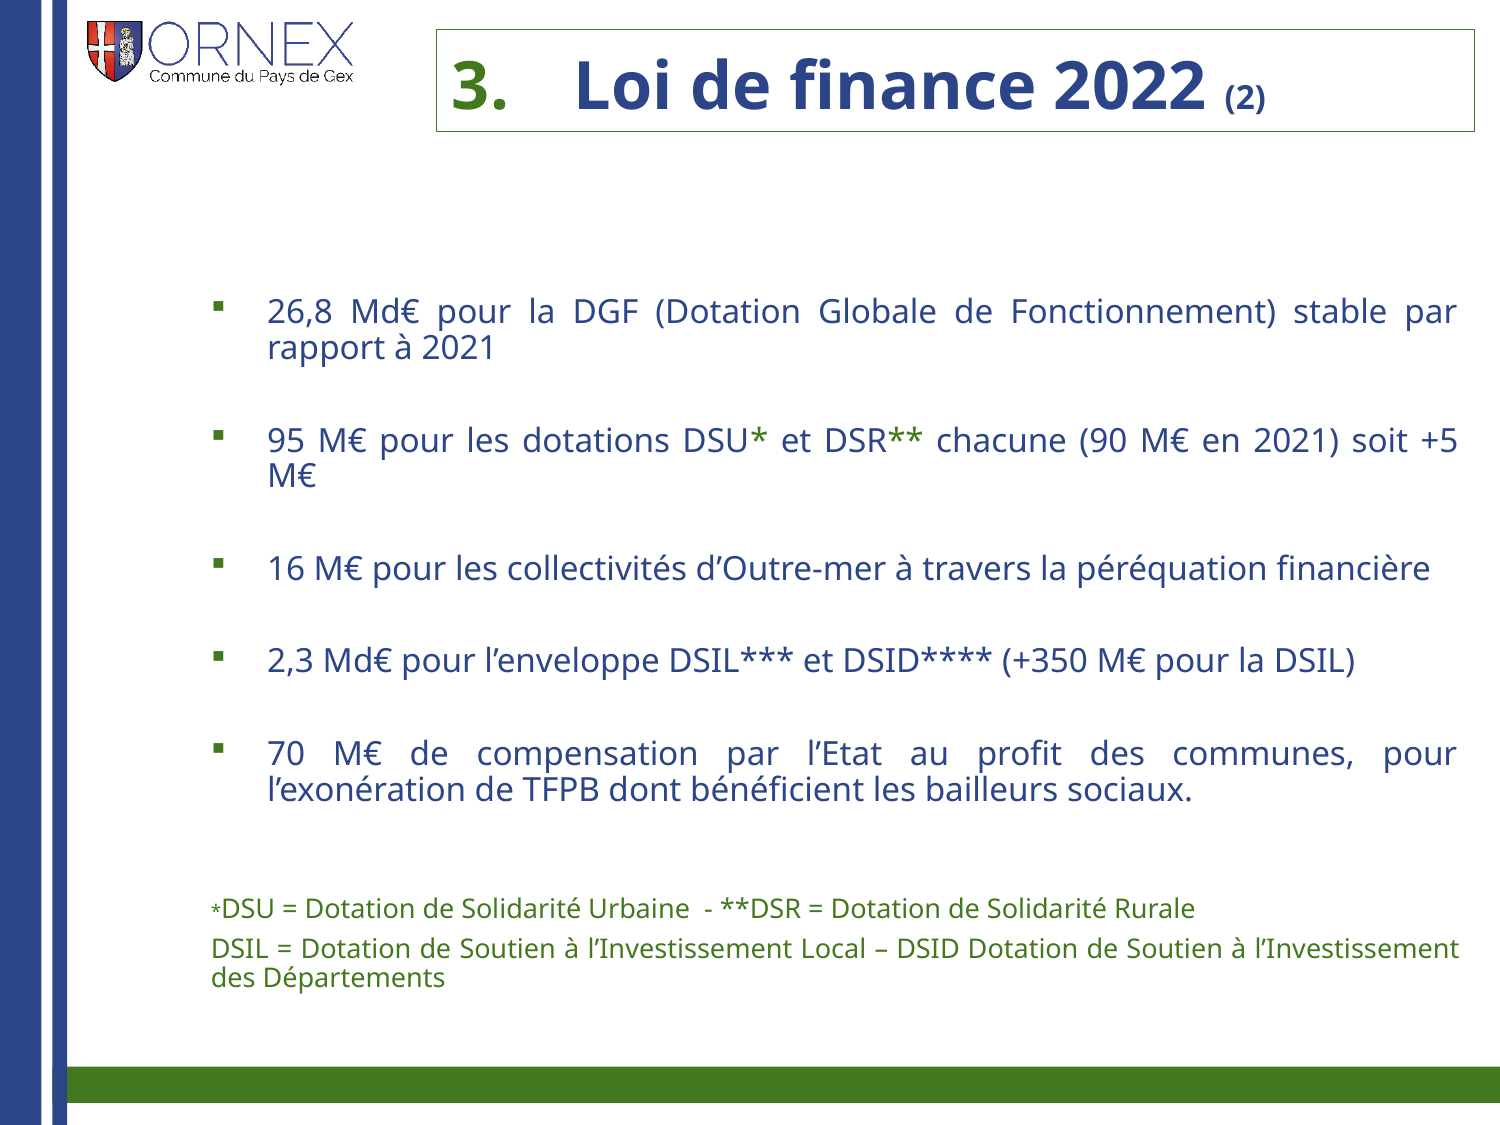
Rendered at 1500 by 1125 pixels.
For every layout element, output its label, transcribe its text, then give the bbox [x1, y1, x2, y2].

text_box *DSU = Dotation de Solidarité Urbaine - **DSR = Dotation de Solidarité Rurale DSIL = Dotation de Soutien à l’Investissement Local – DSID Dotation de Soutien à l’Investissement des Départements [120, 887, 1475, 994]
text_box 26,8 Md€ pour la DGF (Dotation Globale de Fonctionnement) stable par rapport à 2021 95 M€ pour les dotations DSU* et DSR** chacune (90 M€ en 2021) soit +5 M€ 16 M€ pour les collectivités d’Outre-mer à travers la péréquation financière 2,3 Md€ pour l’enveloppe DSIL*** et DSID**** (+350 M€ pour la DSIL) 70 M€ de compensation par l’Etat au profit des communes, pour l’exonération de TFPB dont bénéficient les bailleurs sociaux. [120, 237, 1475, 828]
title Loi de finance 2022 (2) [436, 29, 1475, 132]
text_box [51, 0, 68, 1125]
text_box [68, 1066, 1500, 1104]
text_box [0, 0, 42, 1125]
picture [80, 13, 360, 89]
